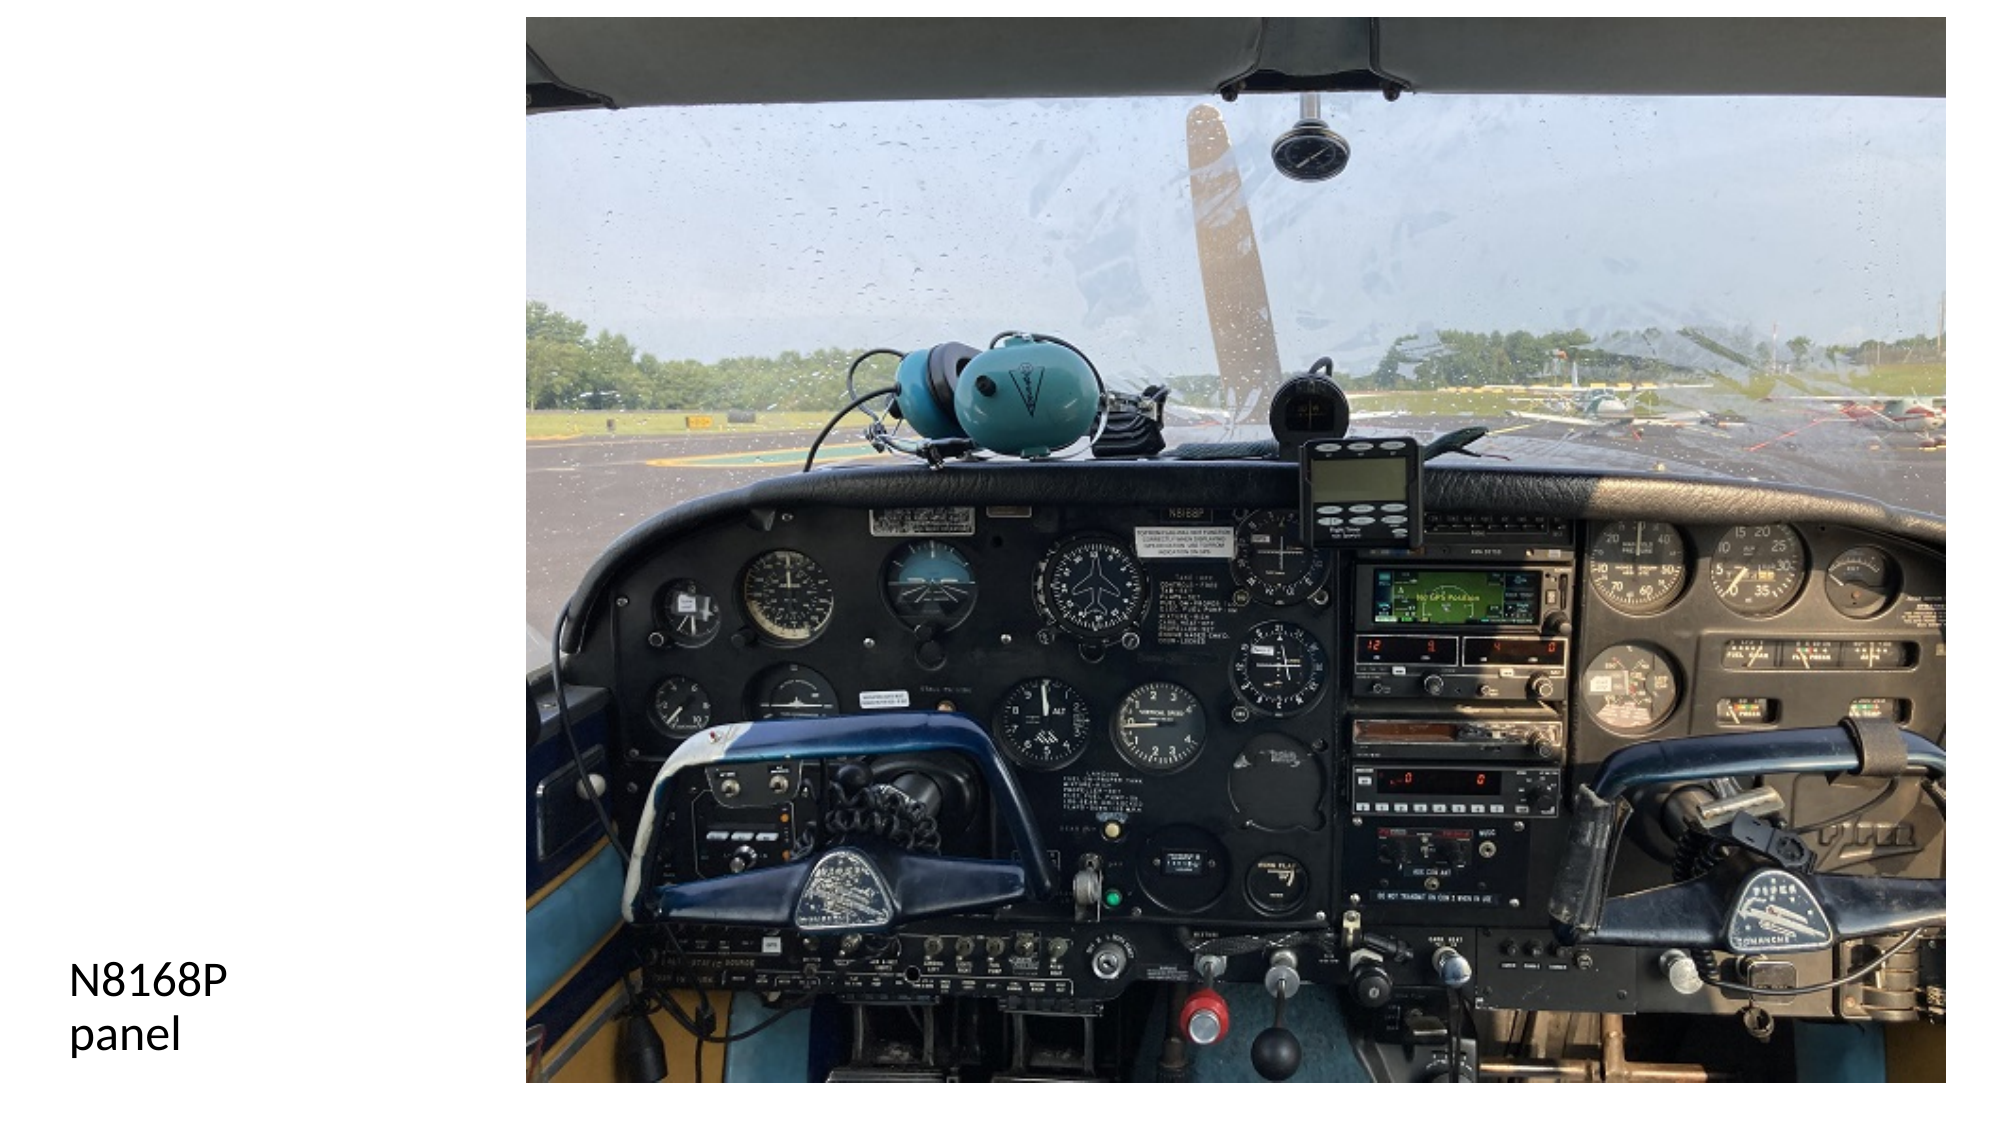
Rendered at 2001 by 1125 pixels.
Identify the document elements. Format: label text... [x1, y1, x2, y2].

picture [526, 17, 1947, 1083]
subtitle N8168P panel [53, 945, 277, 1083]
